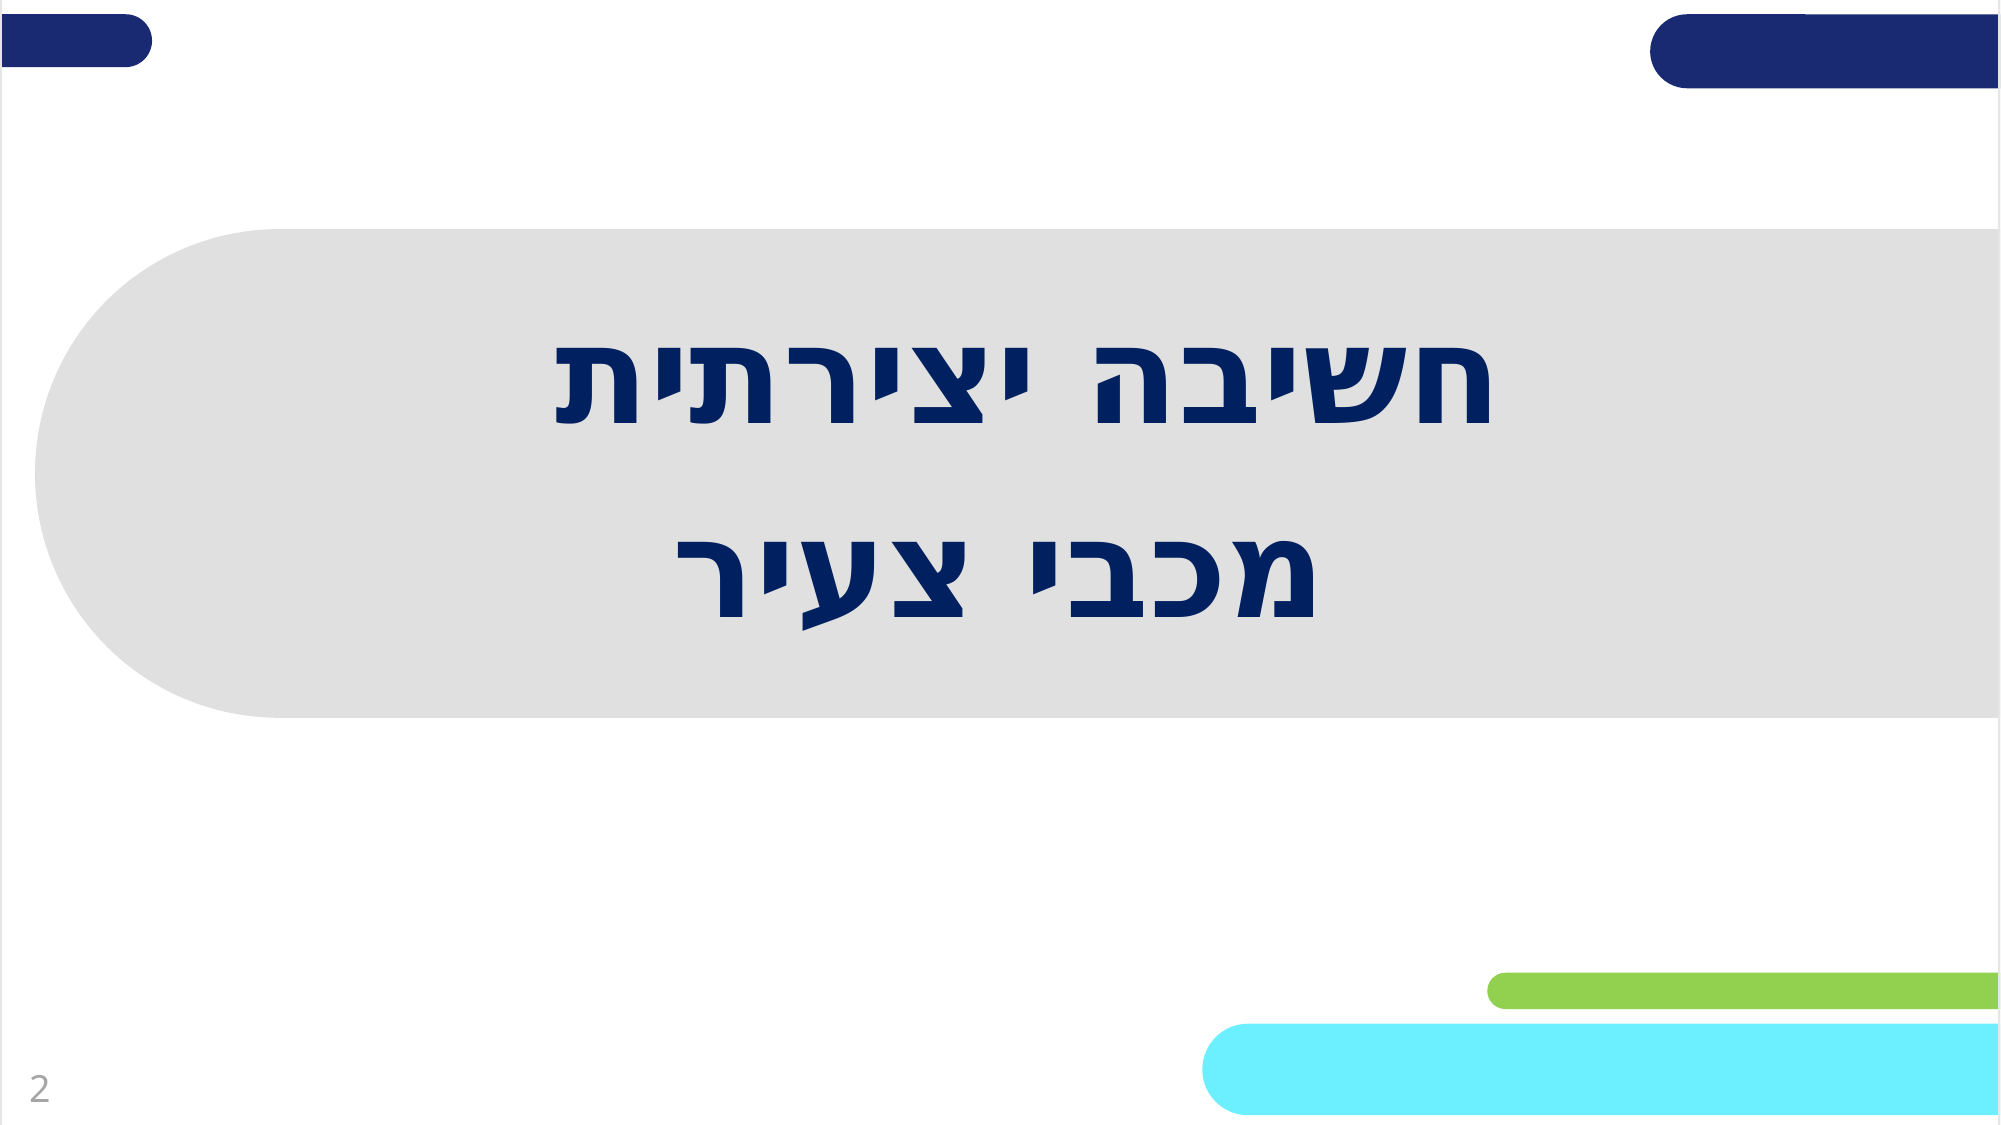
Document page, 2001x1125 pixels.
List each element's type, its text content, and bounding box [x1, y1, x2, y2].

title מכבי צעיר [114, 459, 1886, 666]
list חשיבה יצירתית [143, 309, 1915, 428]
